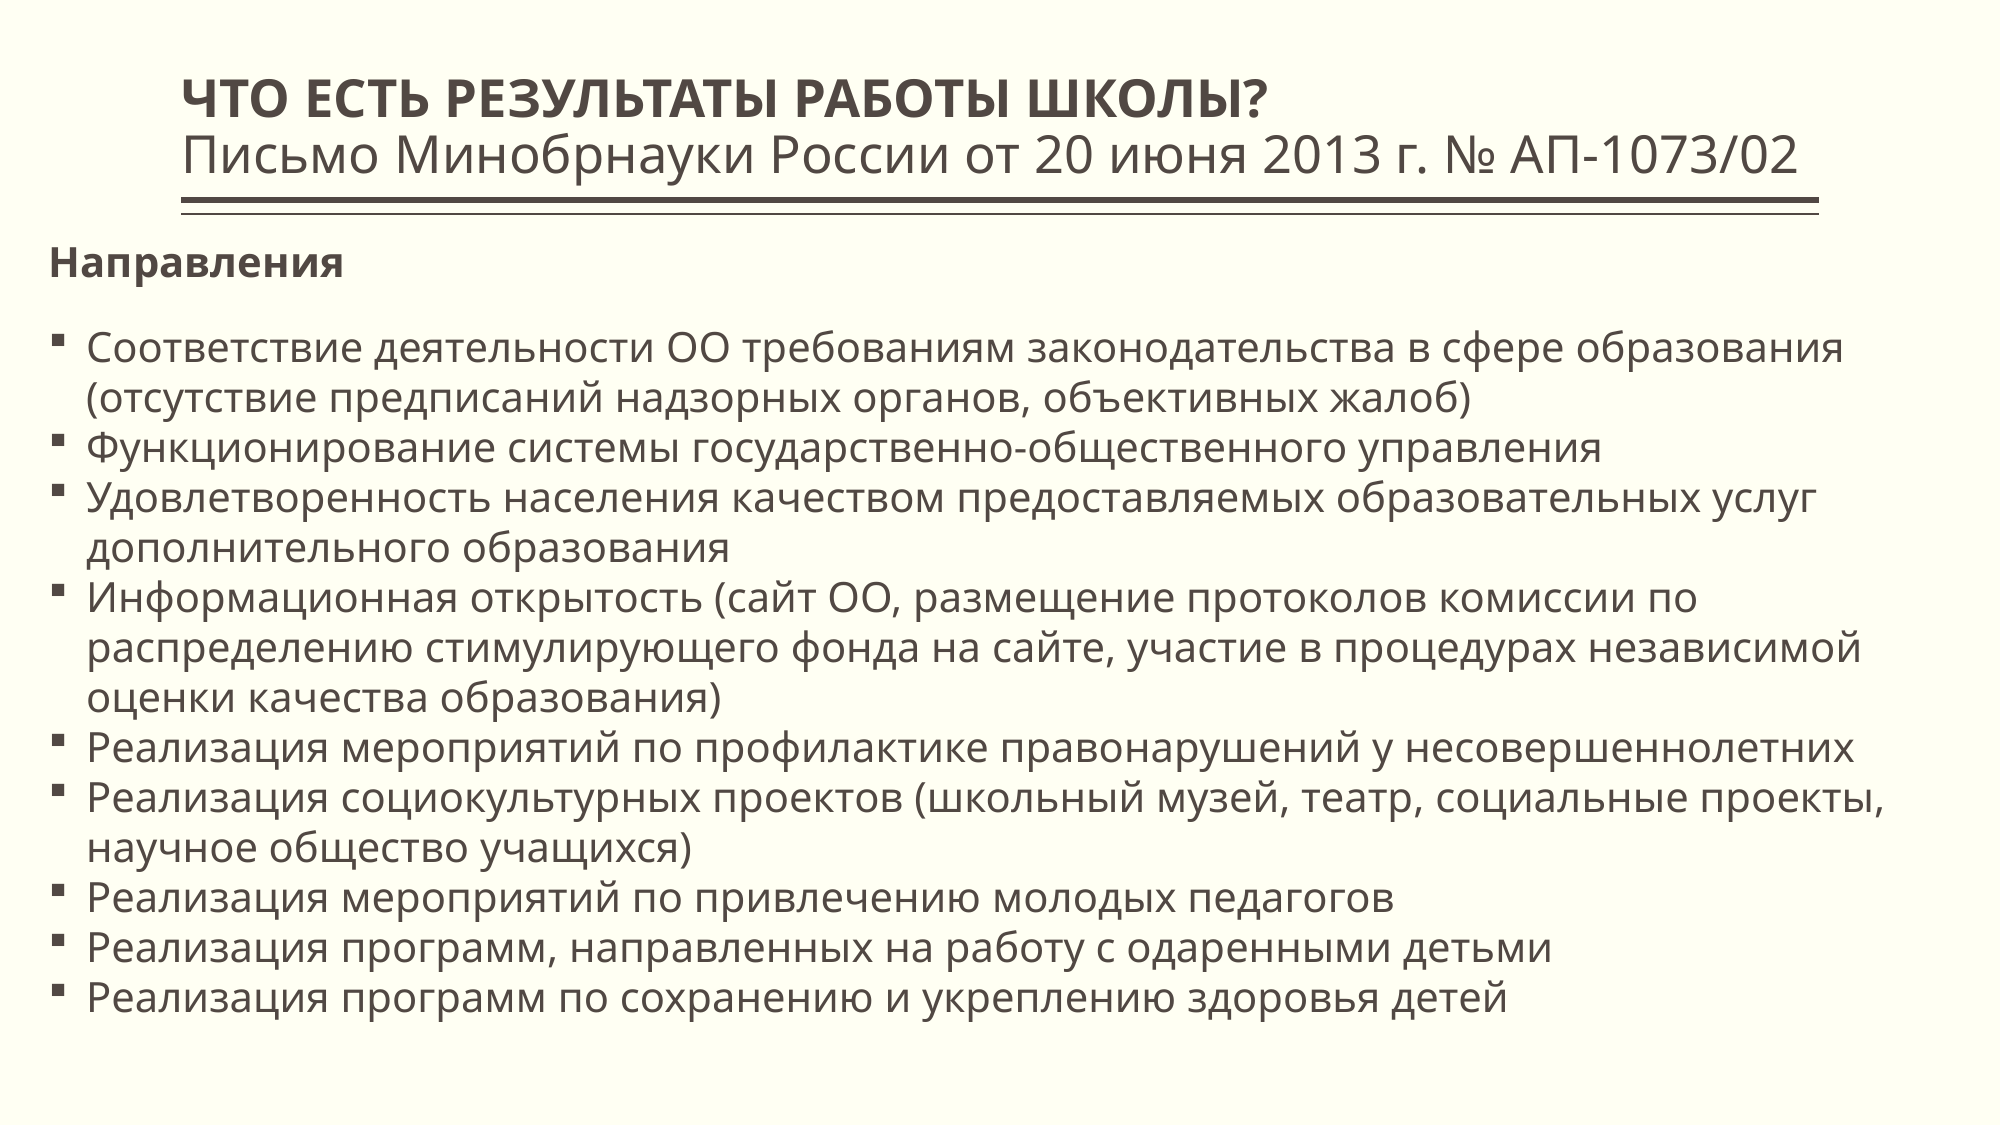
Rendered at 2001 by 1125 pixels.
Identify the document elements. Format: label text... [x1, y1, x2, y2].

list Направления Соответствие деятельности ОО требованиям законодательства в сфере образования (отсутствие предписаний надзорных органов, объективных жалоб) Функционирование системы государственно-общественного управления Удовлетворенность населения качеством предоставляемых образовательных услуг дополнительного образования Информационная открытость (сайт ОО, размещение протоколов комиссии по распределению стимулирующего фонда на сайте, участие в процедурах независимой оценки качества образования) Реализация мероприятий по профилактике правонарушений у несовершеннолетних Реализация социокультурных проектов (школьный музей, театр, социальные проекты, научное общество учащихся) Реализация мероприятий по привлечению молодых педагогов Реализация программ, направленных на работу с одаренными детьми Реализация программ по сохранению и укреплению здоровья детей [48, 227, 1955, 1101]
title ЧТО ЕСТЬ РЕЗУЛЬТАТЫ РАБОТЫ ШКОЛЫ? Письмо Минобрнауки России от 20 июня 2013 г. № АП-1073/02 [181, 55, 1819, 193]
